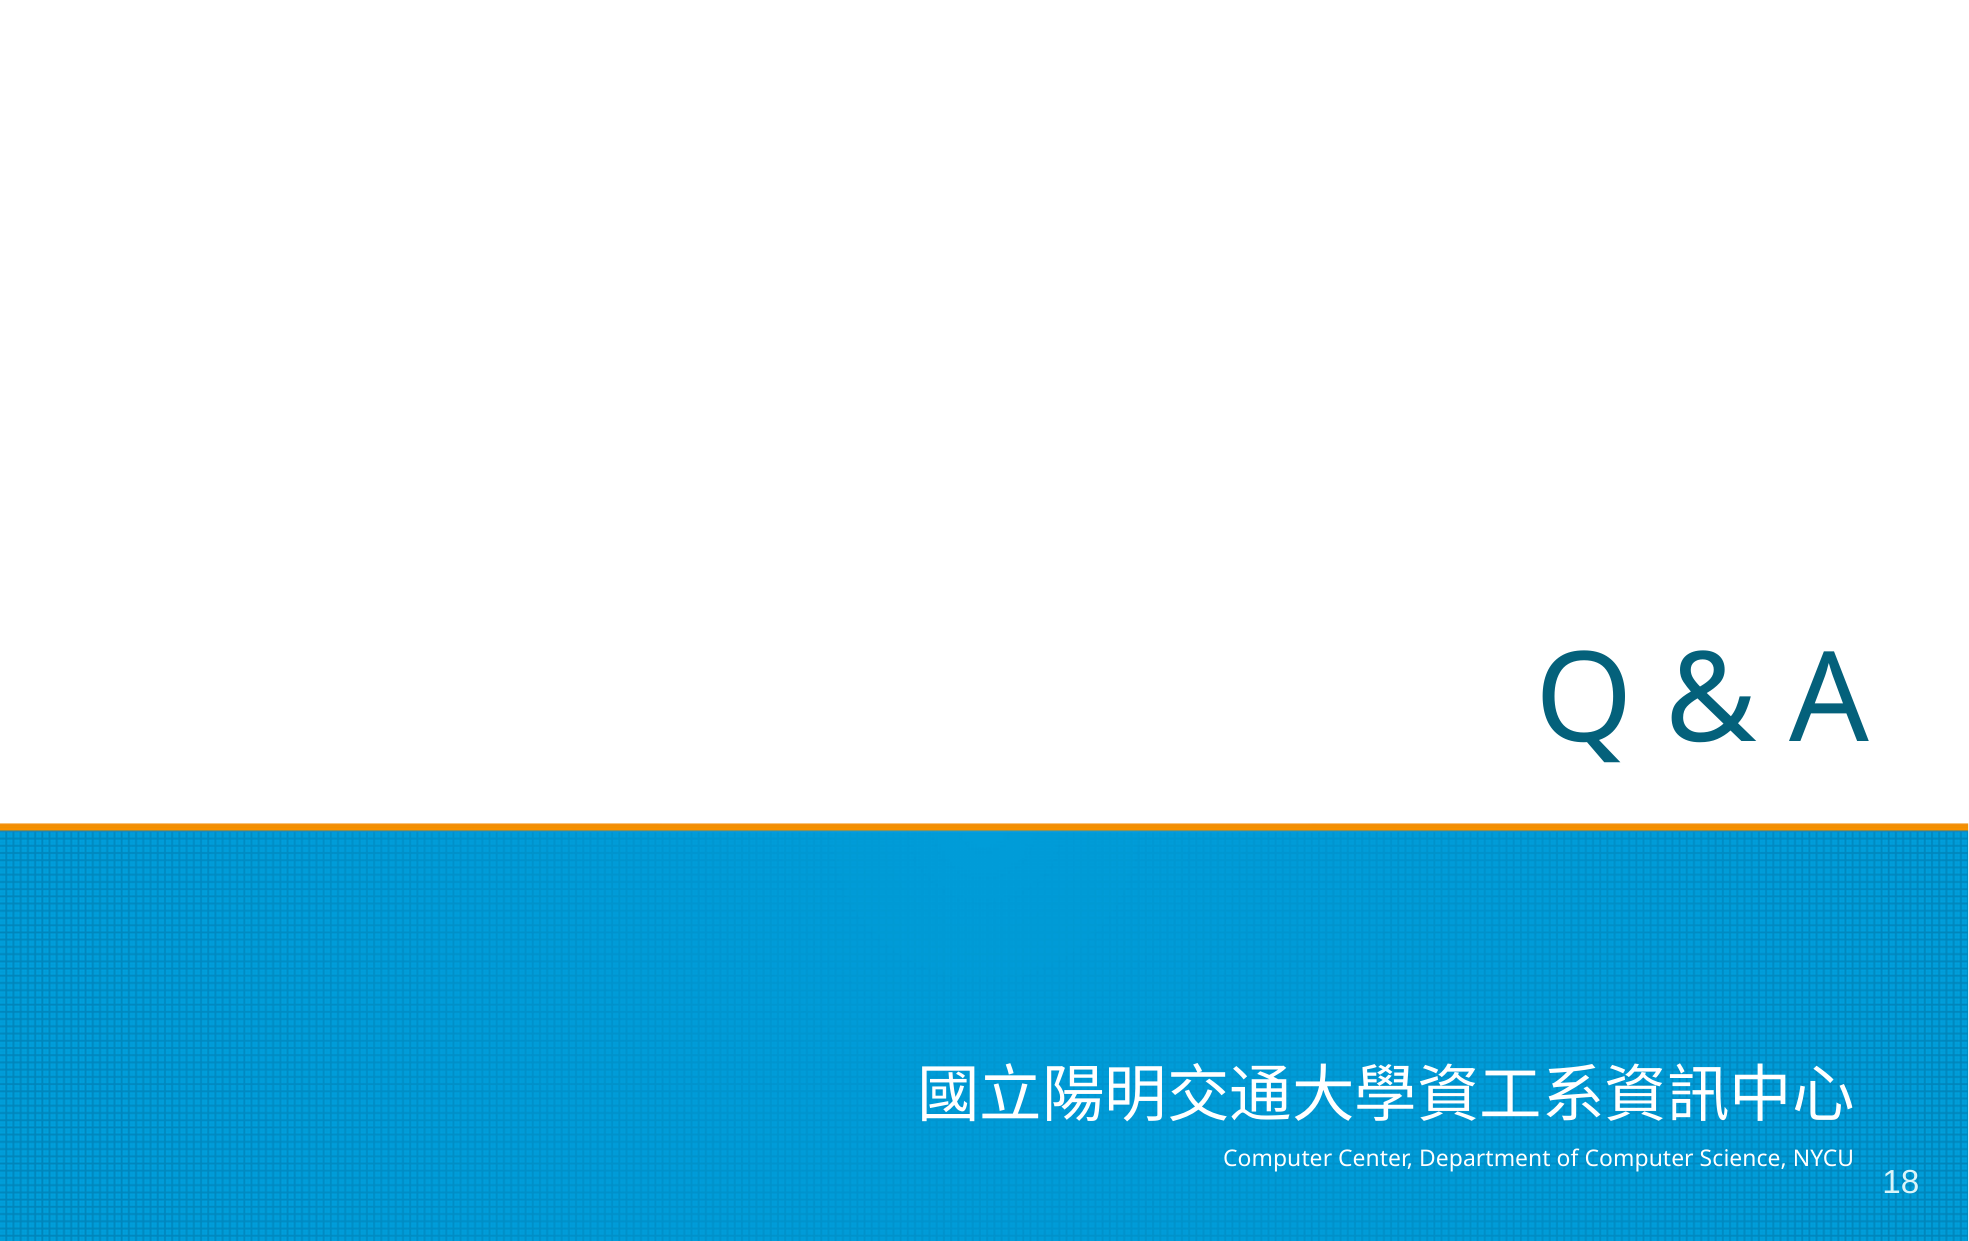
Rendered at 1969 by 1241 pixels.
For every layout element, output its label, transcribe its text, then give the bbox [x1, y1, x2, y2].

title Q & A [98, 559, 1870, 767]
slide_number ‹#› [1841, 1145, 1960, 1241]
picture [0, 0, 1969, 831]
